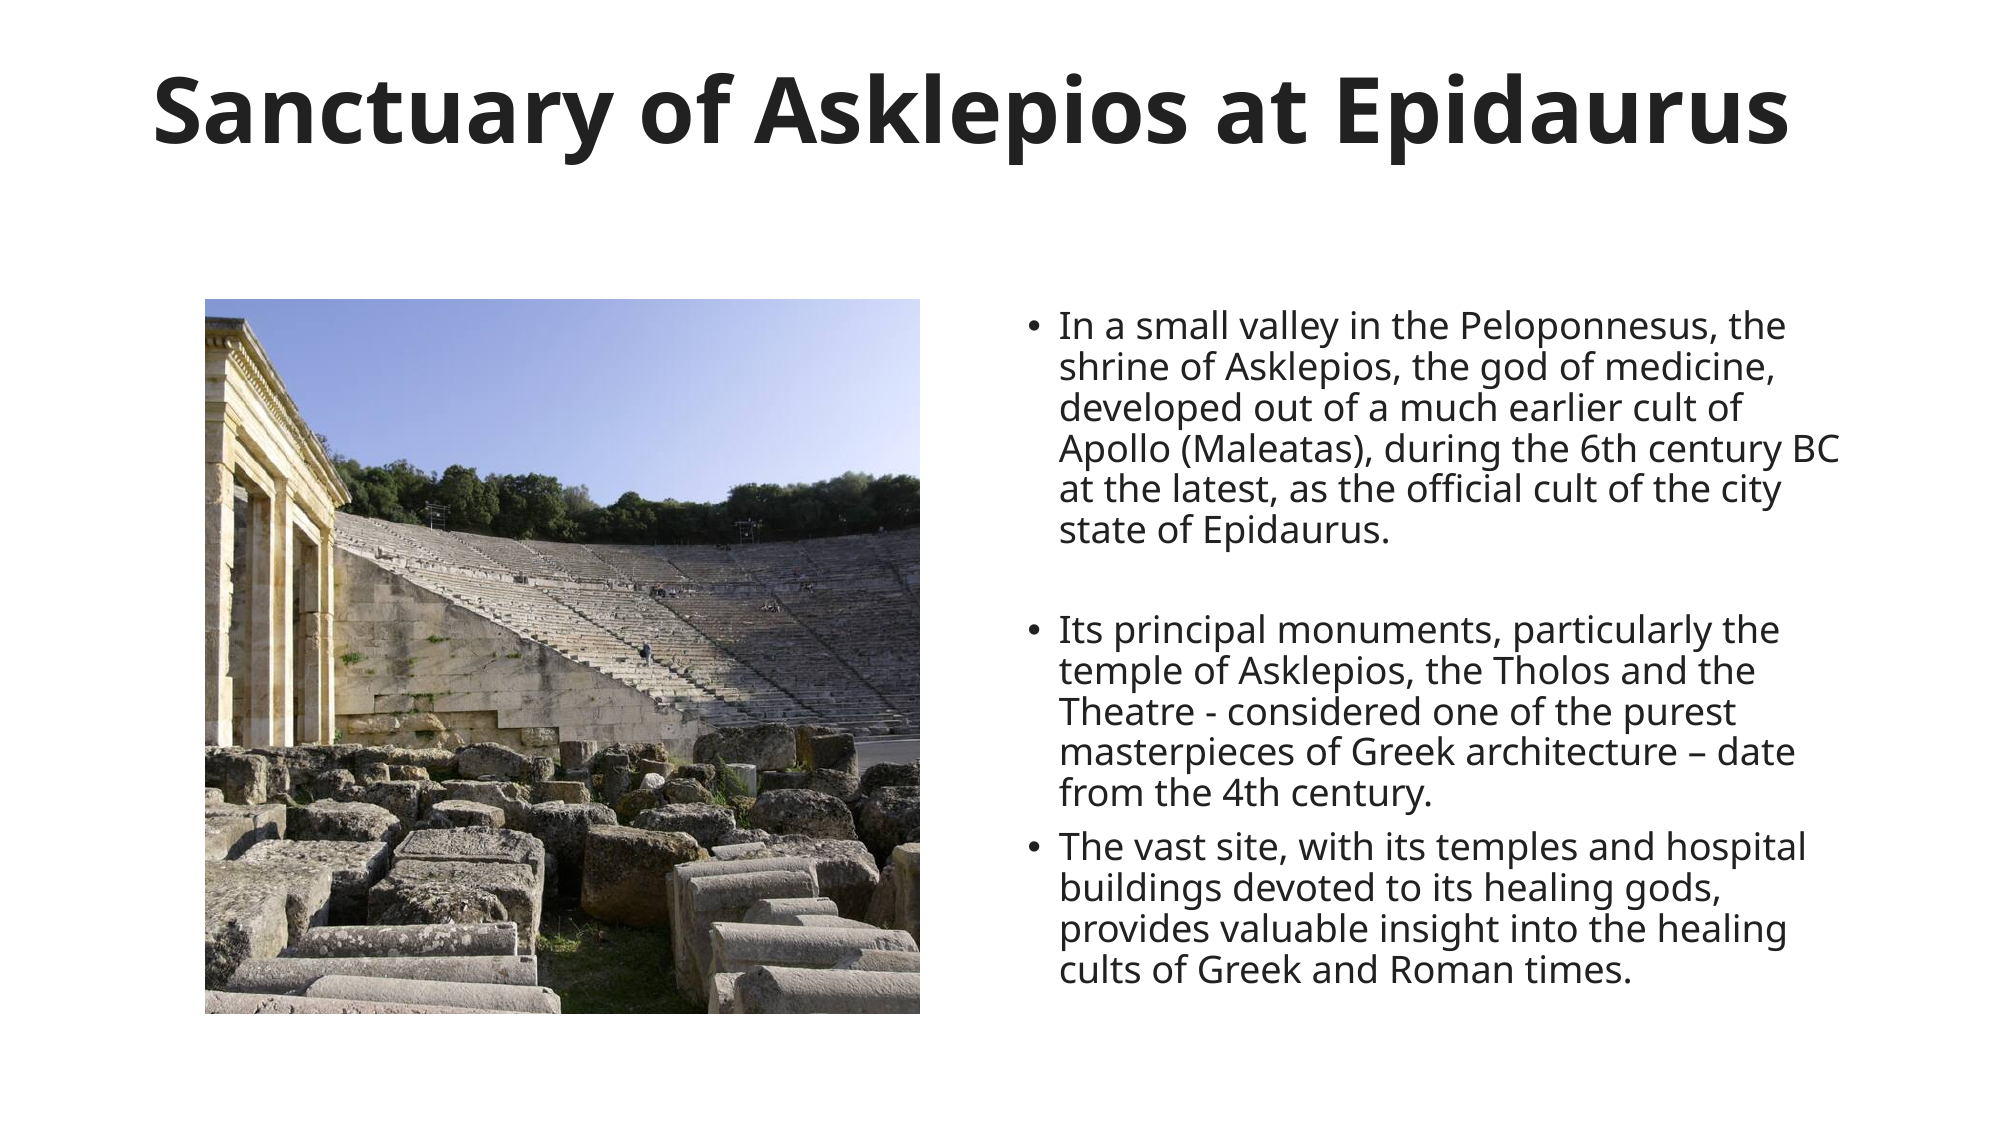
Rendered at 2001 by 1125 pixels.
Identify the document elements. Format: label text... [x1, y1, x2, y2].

title Sanctuary of Asklepios at Epidaurus [137, 59, 1863, 278]
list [205, 299, 920, 1014]
list In a small valley in the Peloponnesus, the shrine of Asklepios, the god of medicine, developed out of a much earlier cult of Apollo (Maleatas), during the 6th century BC at the latest, as the official cult of the city state of Epidaurus. Its principal monuments, particularly the temple of Asklepios, the Tholos and the Theatre - considered one of the purest masterpieces of Greek architecture – date from the 4th century. The vast site, with its temples and hospital buildings devoted to its healing gods, provides valuable insight into the healing cults of Greek and Roman times. [1012, 299, 1863, 1014]
